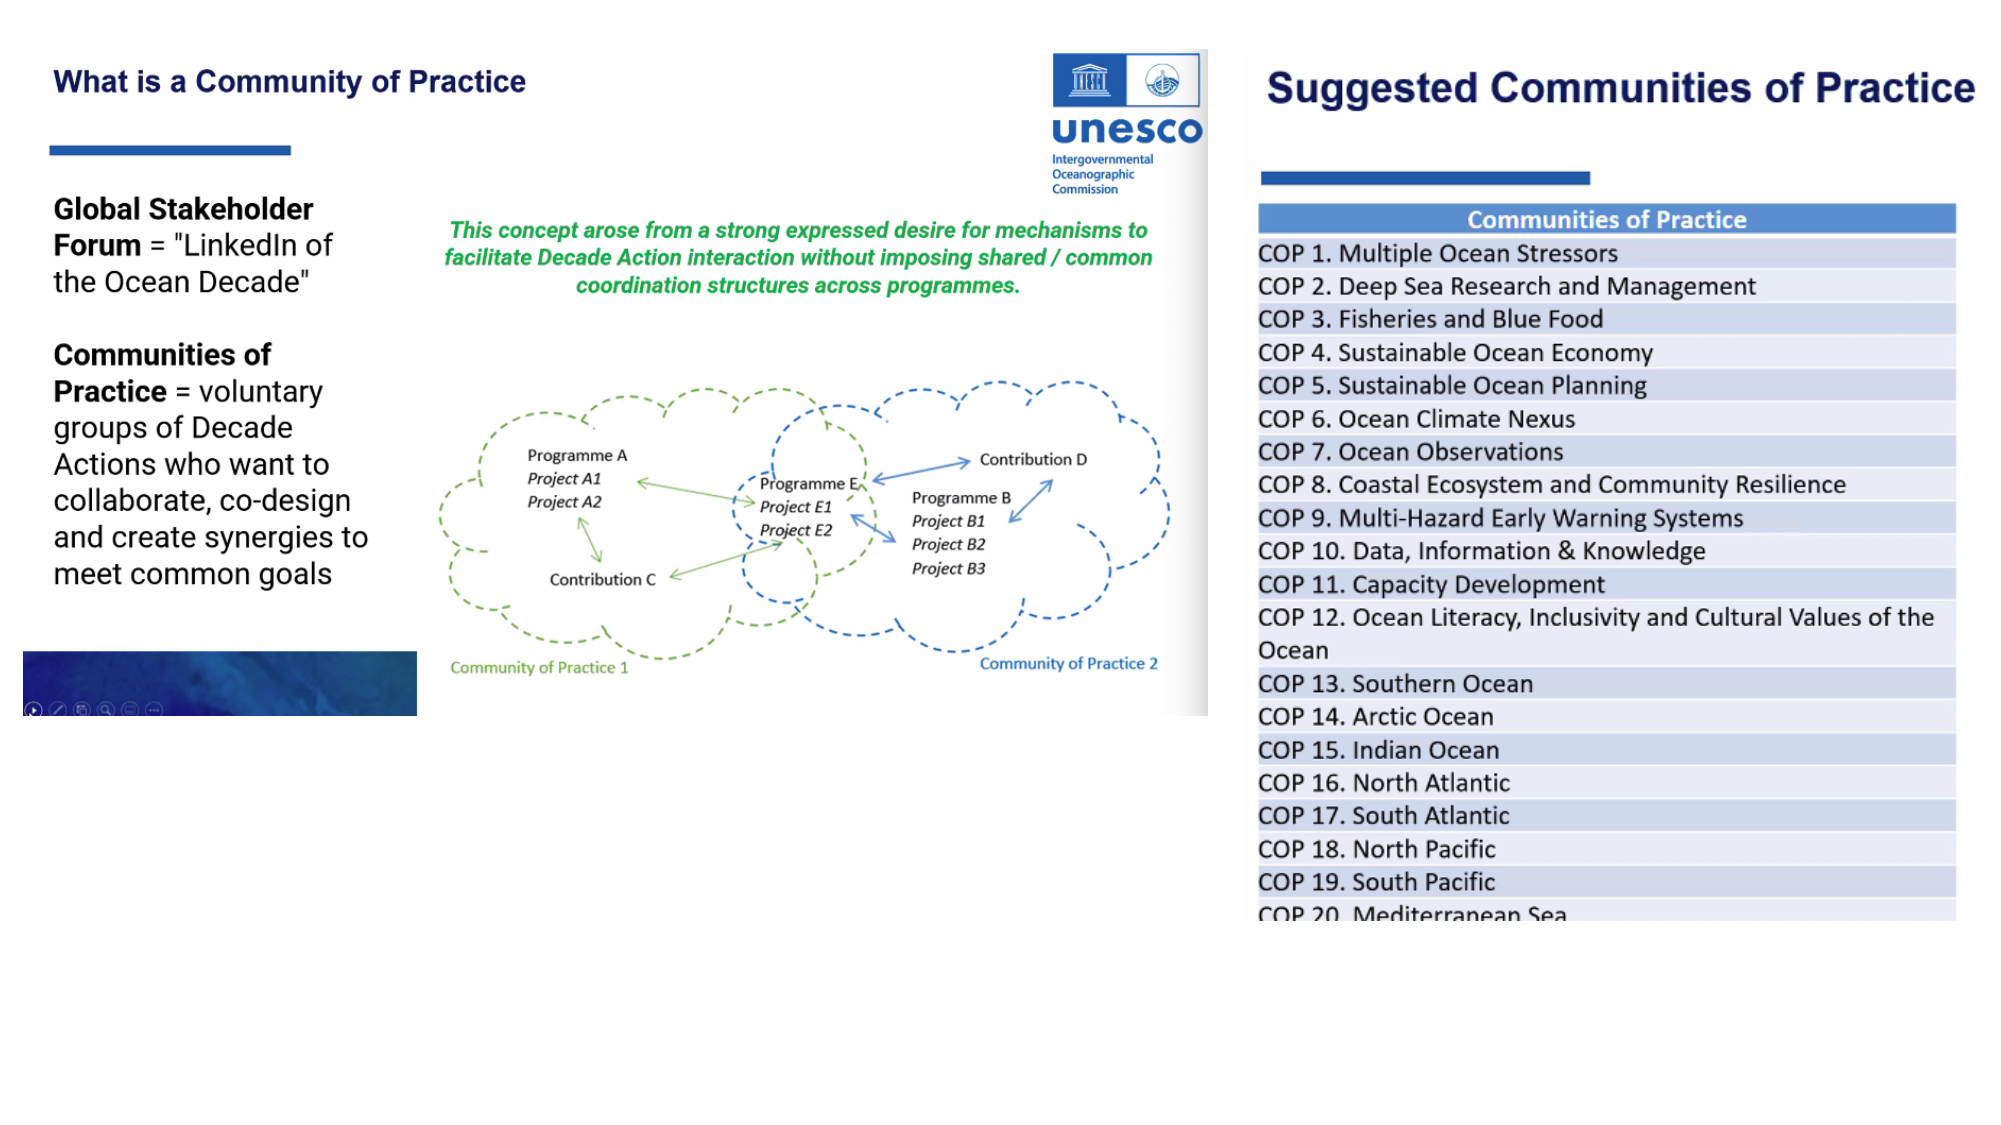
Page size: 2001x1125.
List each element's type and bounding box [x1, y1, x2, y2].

picture [23, 49, 1208, 716]
picture [1244, 49, 1981, 921]
